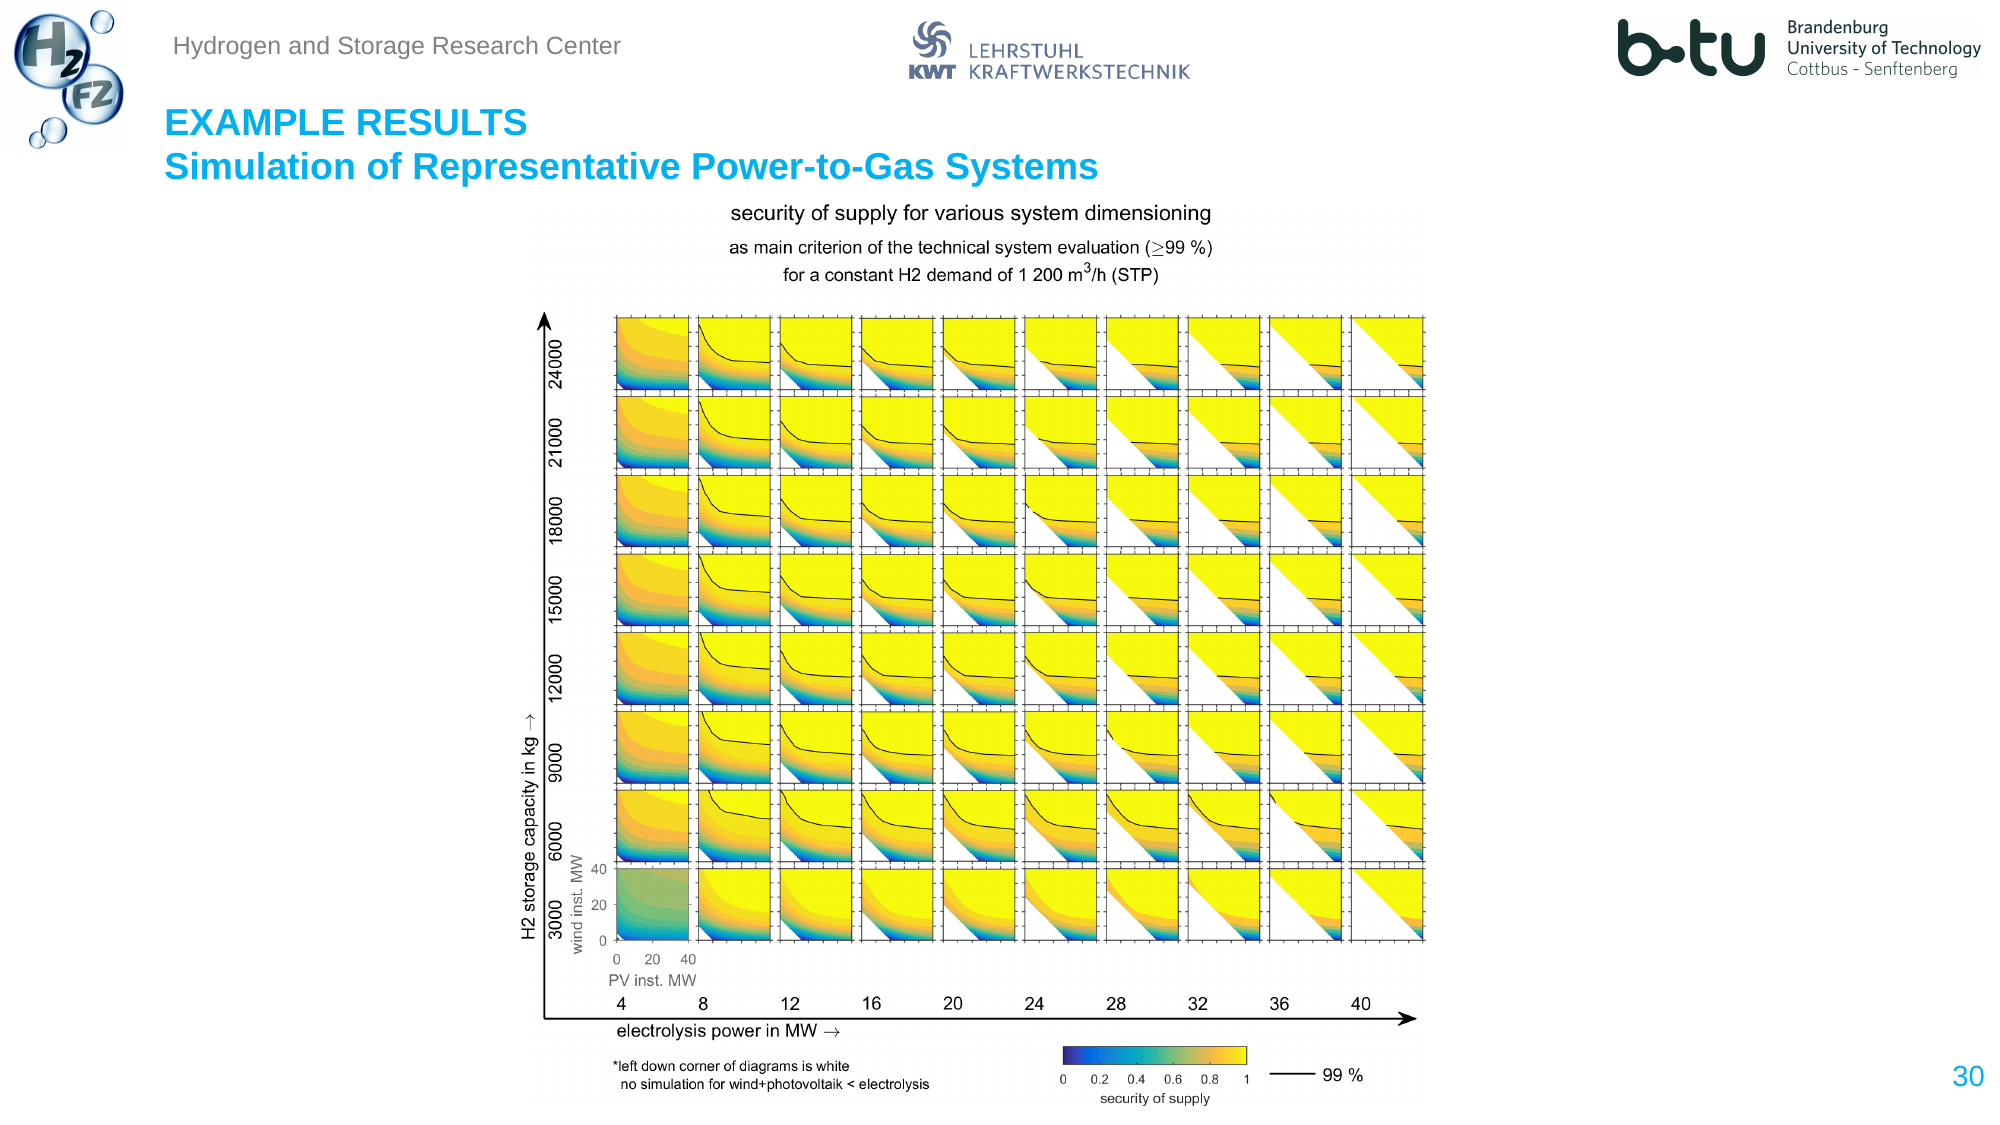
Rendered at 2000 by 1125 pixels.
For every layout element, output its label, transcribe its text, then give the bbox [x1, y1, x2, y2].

title EXAMPLE RESULTS Simulation of Representative Power-to-Gas Systems [149, 89, 1774, 211]
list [520, 204, 1426, 1107]
picture [0, 0, 132, 152]
slide_number 30 [1582, 1049, 2000, 1125]
picture [1618, 19, 1981, 78]
